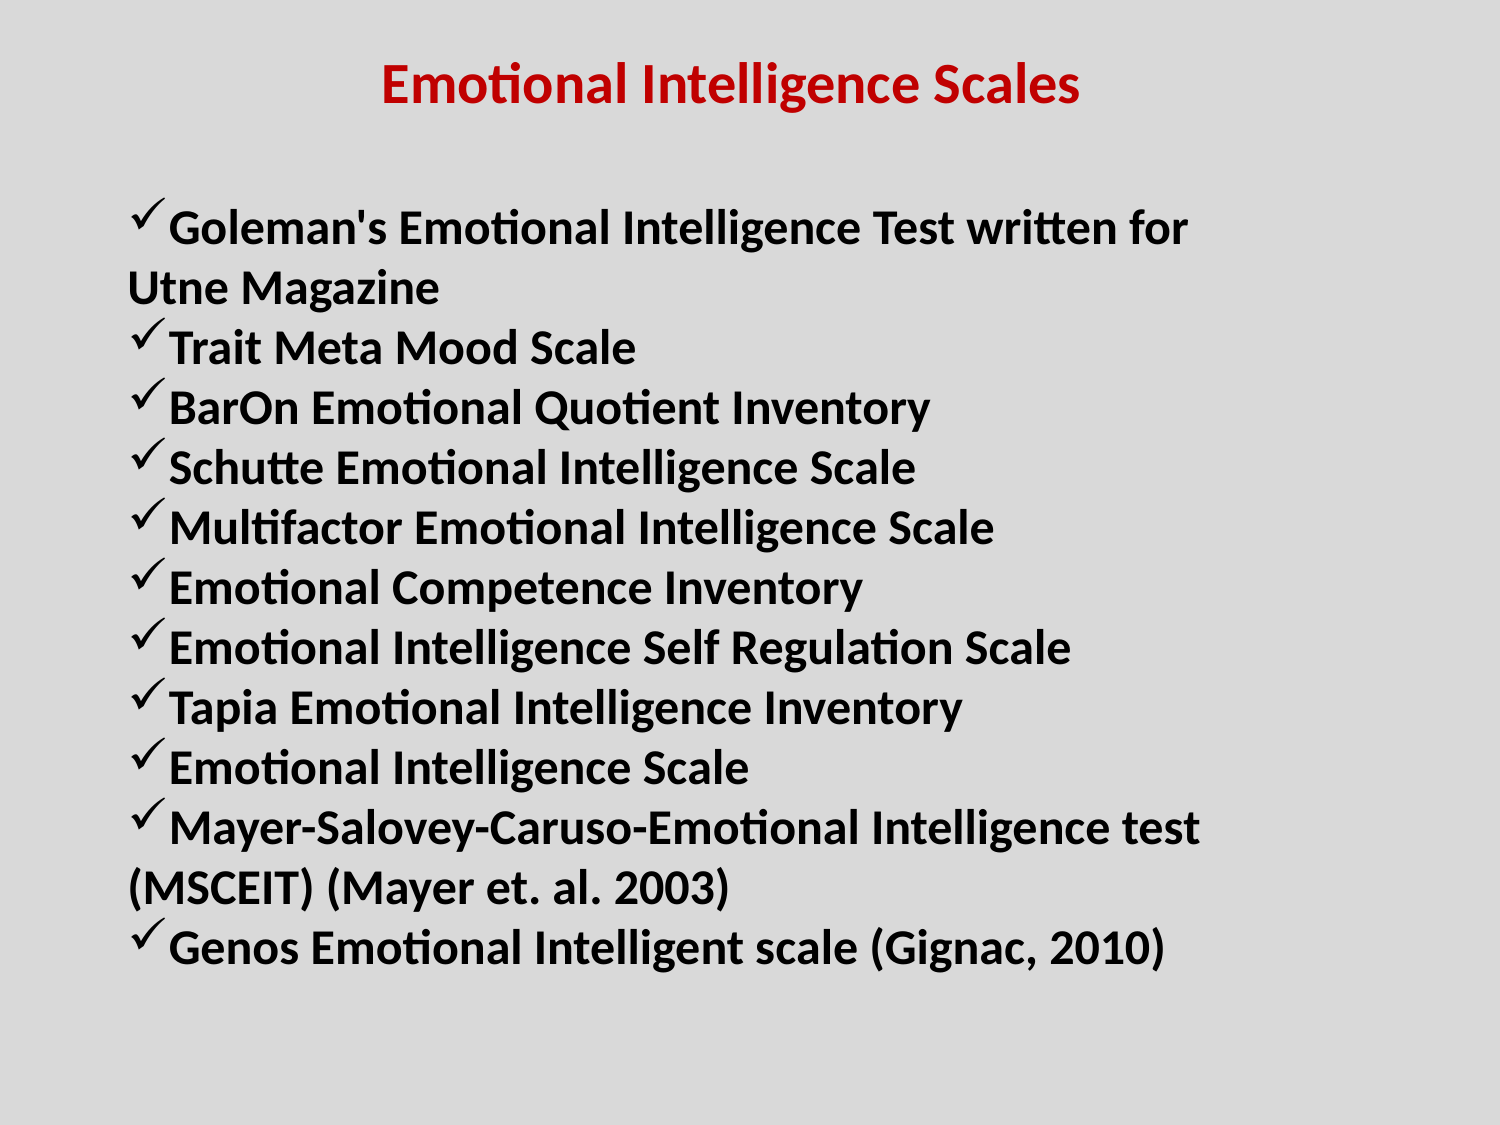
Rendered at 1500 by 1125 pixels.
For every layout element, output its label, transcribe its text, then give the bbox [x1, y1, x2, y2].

text_box Goleman's Emotional Intelligence Test written for Utne Magazine Trait Meta Mood Scale BarOn Emotional Quotient Inventory Schutte Emotional Intelligence Scale Multifactor Emotional Intelligence Scale Emotional Competence Inventory Emotional Intelligence Self Regulation Scale Tapia Emotional Intelligence Inventory Emotional Intelligence Scale Mayer-Salovey-Caruso-Emotional Intelligence test (MSCEIT) (Mayer et. al. 2003) Genos Emotional Intelligent scale (Gignac, 2010) [112, 187, 1300, 1043]
text_box Emotional Intelligence Scales [367, 37, 1097, 123]
